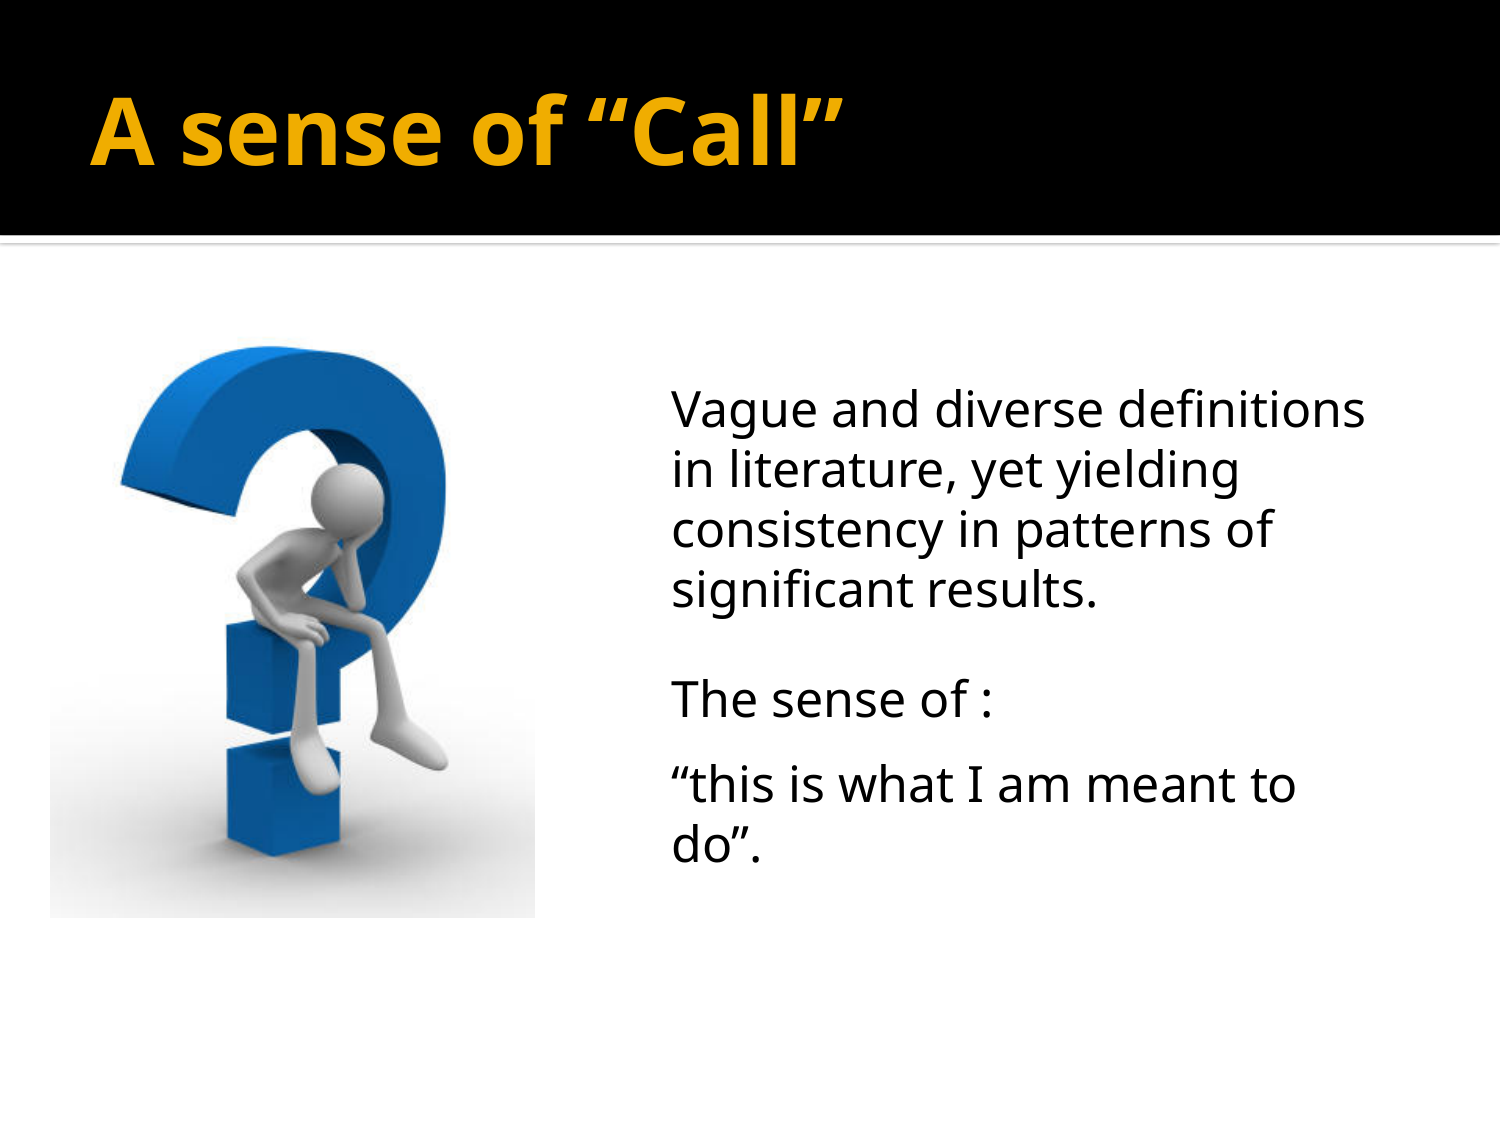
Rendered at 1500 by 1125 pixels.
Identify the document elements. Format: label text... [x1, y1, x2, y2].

title A sense of “Call” [75, 25, 1425, 231]
picture [49, 312, 535, 918]
list Vague and diverse definitions in literature, yet yielding consistency in patterns of significant results. The sense of : “this is what I am meant to do”. [662, 362, 1400, 1125]
